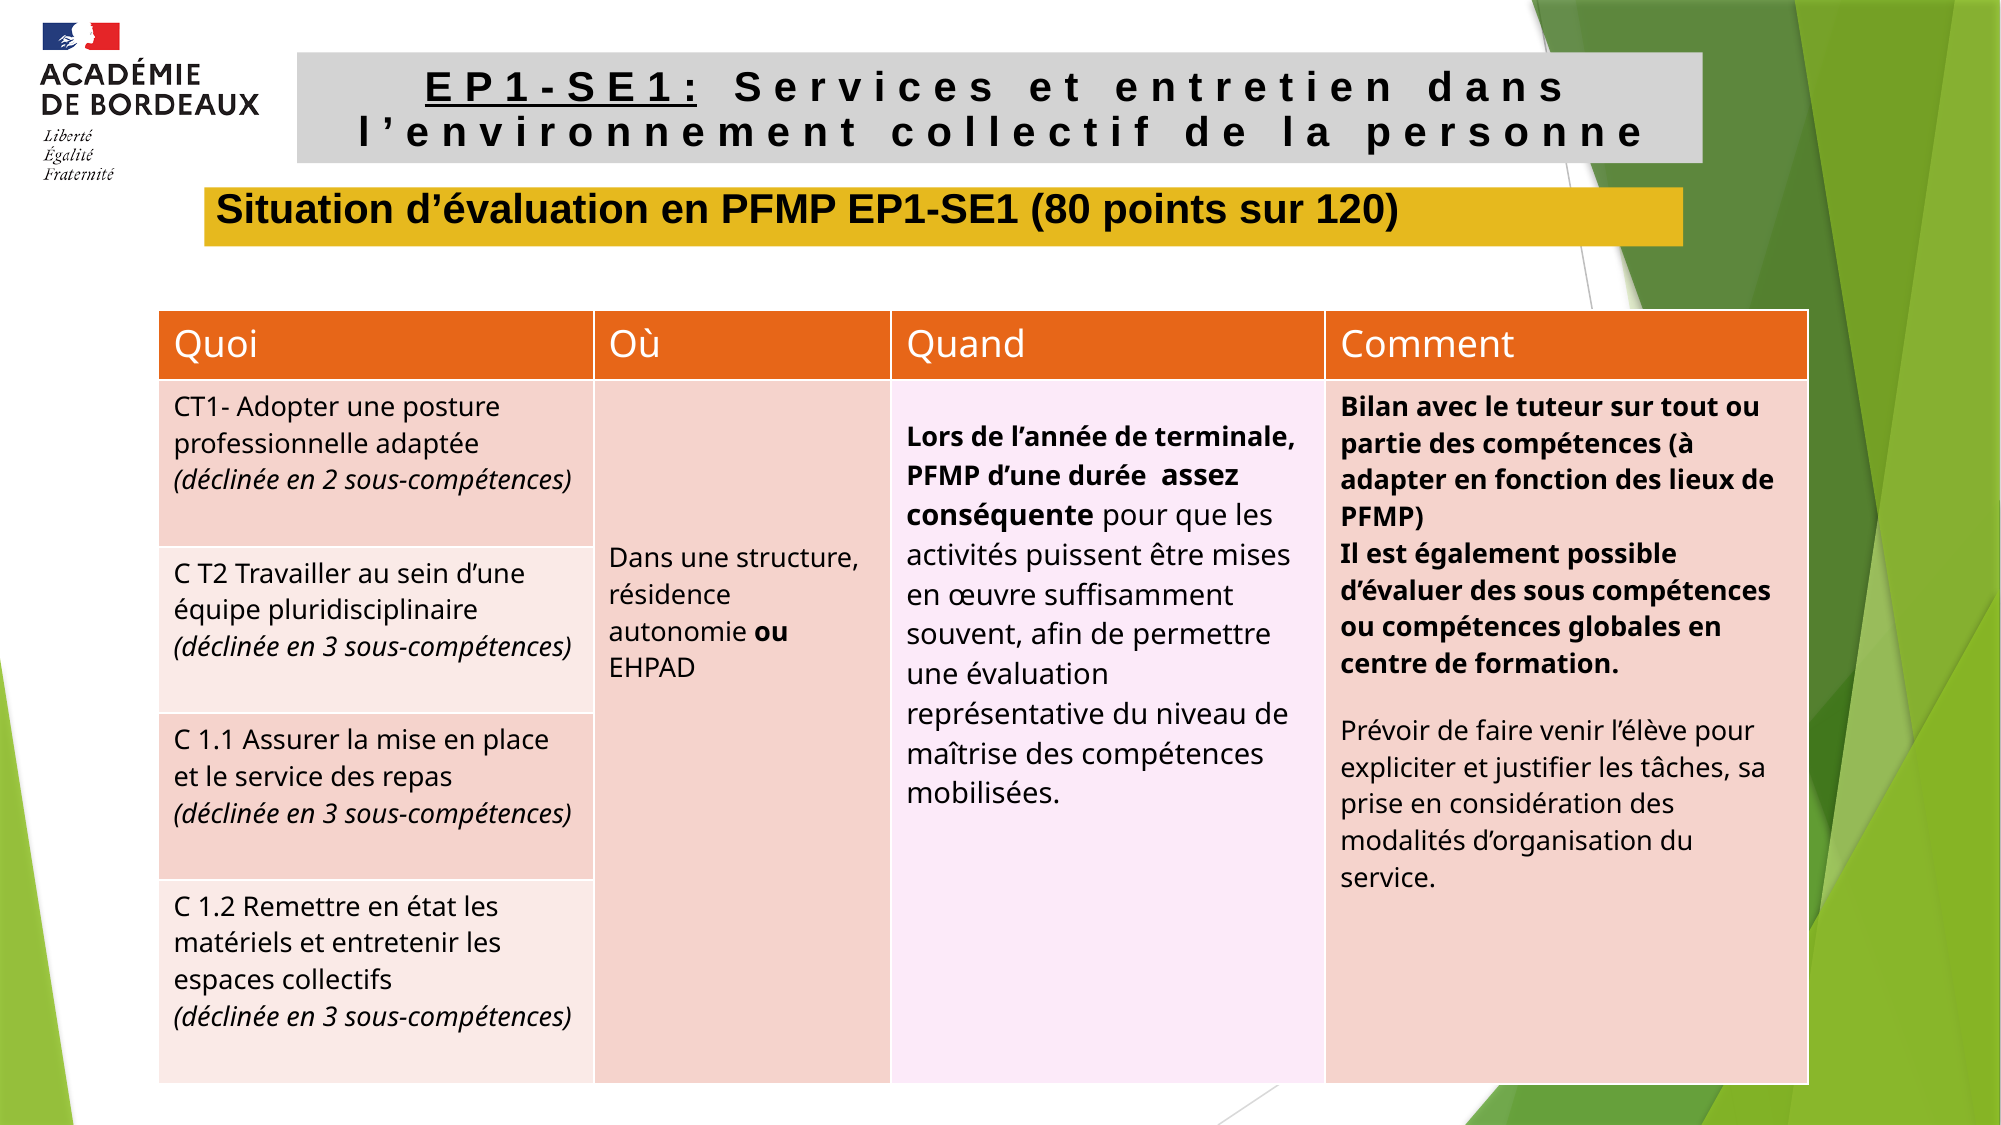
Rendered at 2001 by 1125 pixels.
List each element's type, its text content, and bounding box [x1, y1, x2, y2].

table_header Quand [892, 311, 1324, 379]
table_cell Dans une structure, résidence autonomie ou EHPAD [595, 381, 890, 1083]
table_header Comment [1326, 311, 1807, 379]
table_cell Bilan avec le tuteur sur tout ou partie des compétences (à adapter en fonction des lieux de PFMP) Il est également possible d’évaluer des sous compétences ou compétences globales en centre de formation. Prévoir de faire venir l’élève pour expliciter et justifier les tâches, sa prise en considération des modalités d’organisation du service. [1326, 381, 1807, 1083]
picture [14, 7, 298, 218]
table_header Où [595, 311, 890, 379]
text_box Situation d’évaluation en PFMP EP1-SE1 (80 points sur 120) [204, 187, 1684, 247]
table_cell Lors de l’année de terminale, PFMP d’une durée assez conséquente pour que les activités puissent être mises en œuvre suffisamment souvent, afin de permettre une évaluation représentative du niveau de maîtrise des compétences mobilisées. [892, 381, 1324, 1083]
text_box EP1-SE1: Services et entretien dans l’environnement collectif de la personne [298, 52, 1703, 164]
table_cell C T2 Travailler au sein d’une équipe pluridisciplinaire (déclinée en 3 sous-compétences) [159, 548, 593, 712]
table_cell CT1- Adopter une posture professionnelle adaptée (déclinée en 2 sous-compétences) [159, 381, 593, 546]
table_cell C 1.2 Remettre en état les matériels et entretenir les espaces collectifs (déclinée en 3 sous-compétences) [159, 881, 593, 1083]
table_cell C 1.1 Assurer la mise en place et le service des repas (déclinée en 3 sous-compétences) [159, 714, 593, 879]
table_header Quoi [159, 311, 593, 379]
